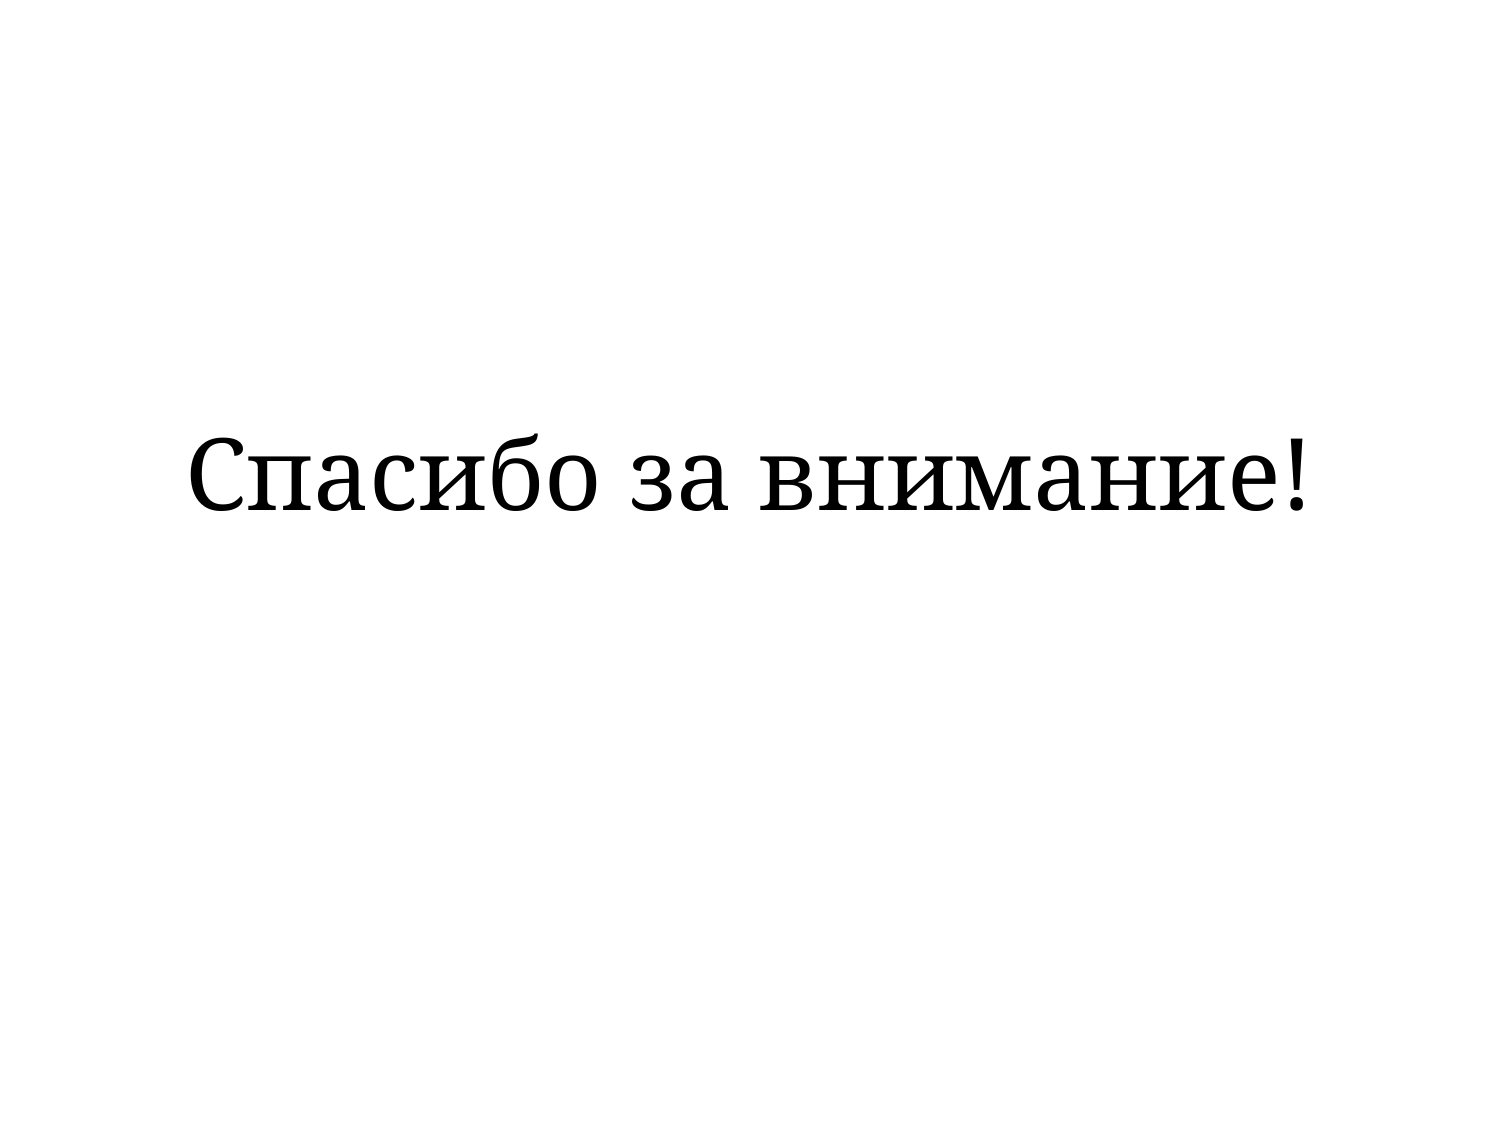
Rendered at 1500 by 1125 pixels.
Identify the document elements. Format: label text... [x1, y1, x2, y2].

title Спасибо за внимание! [112, 349, 1388, 591]
